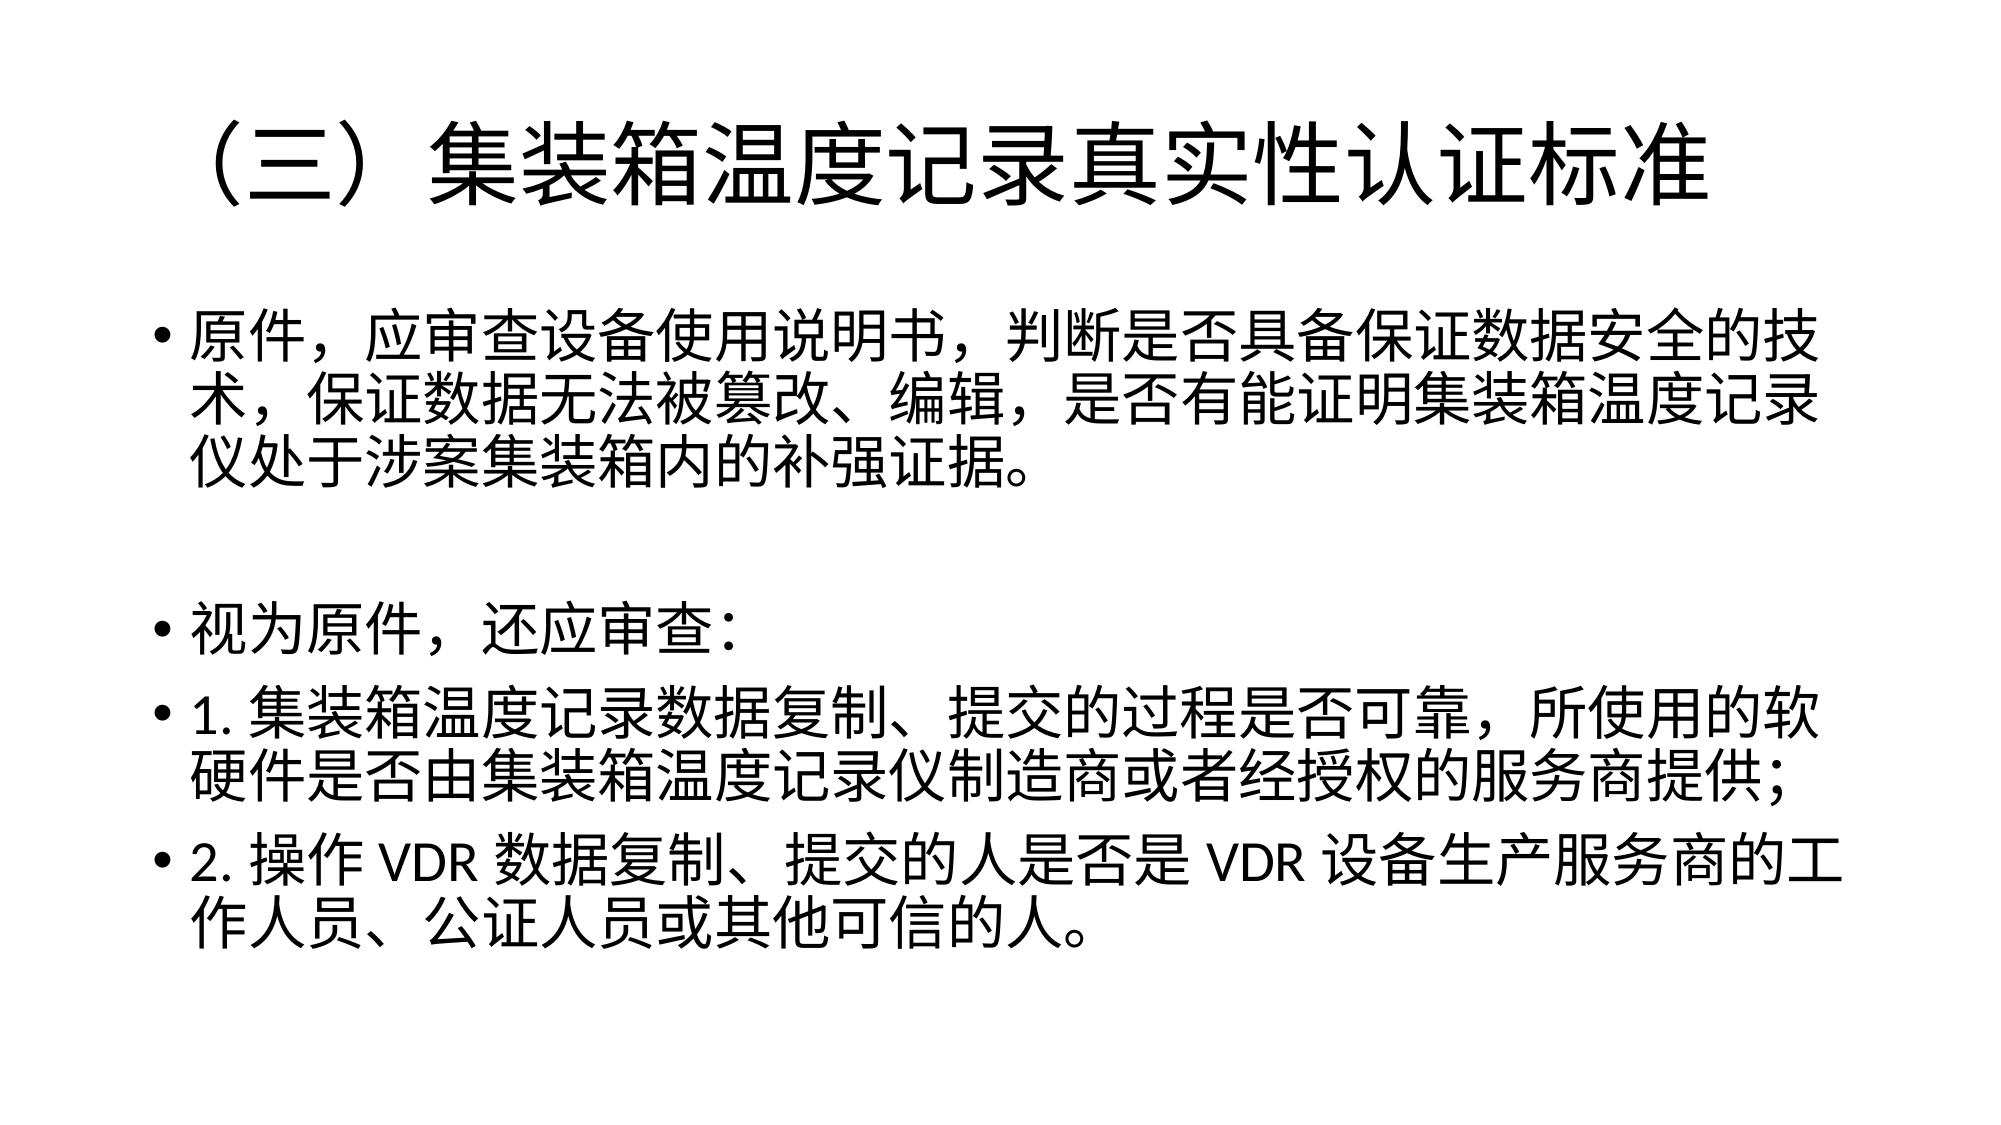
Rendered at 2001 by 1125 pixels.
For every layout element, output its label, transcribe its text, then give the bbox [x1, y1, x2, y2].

title （三）集装箱温度记录真实性认证标准 [137, 59, 1863, 278]
list 原件，应审查设备使用说明书，判断是否具备保证数据安全的技术，保证数据无法被篡改、编辑，是否有能证明集装箱温度记录仪处于涉案集装箱内的补强证据。 视为原件，还应审查： 1.集装箱温度记录数据复制、提交的过程是否可靠，所使用的软硬件是否由集装箱温度记录仪制造商或者经授权的服务商提供； 2.操作VDR数据复制、提交的人是否是VDR设备生产服务商的工作人员、公证人员或其他可信的人。 [137, 299, 1863, 1014]
